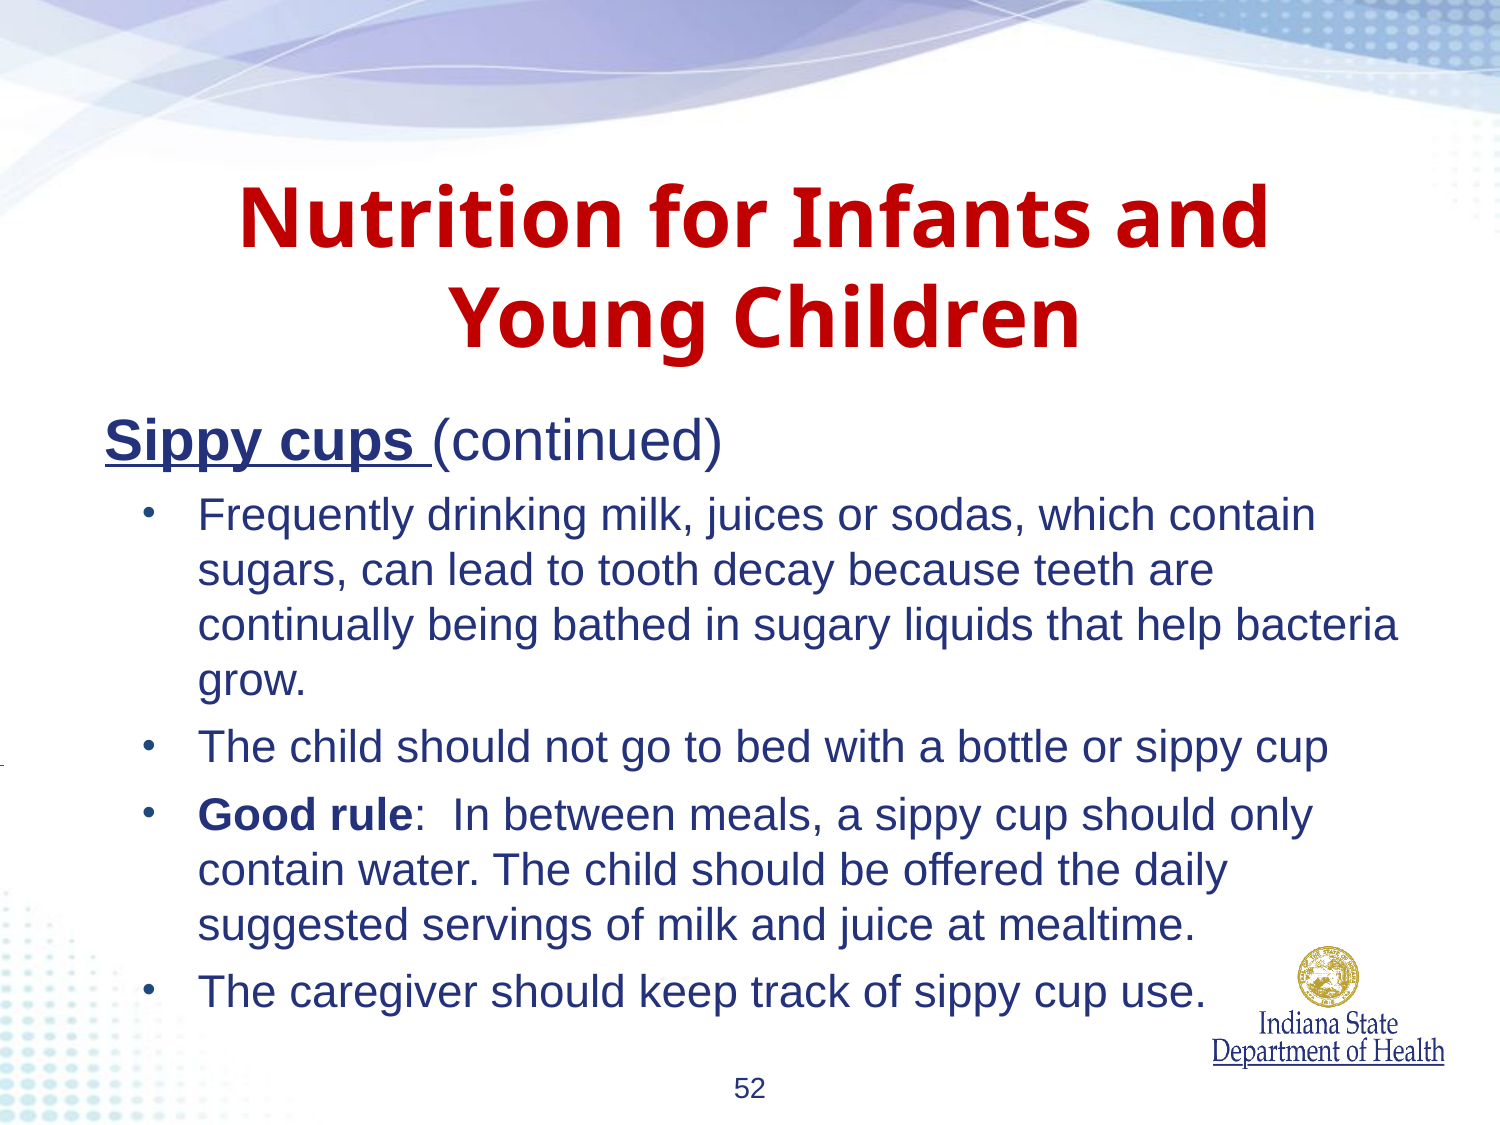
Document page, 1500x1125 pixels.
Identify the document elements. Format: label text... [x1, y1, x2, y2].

text_box Nutrition for Infants and Young Children [125, 138, 1407, 389]
picture [0, 0, 1500, 1125]
text_box Sippy cups (continued) Frequently drinking milk, juices or sodas, which contain sugars, can lead to tooth decay because teeth are continually being bathed in sugary liquids that help bacteria grow. The child should not go to bed with a bottle or sippy cup Good rule: In between meals, a sippy cup should only contain water. The child should be offered the daily suggested servings of milk and juice at mealtime. The caregiver should keep track of sippy cup use. [72, 394, 1438, 1086]
